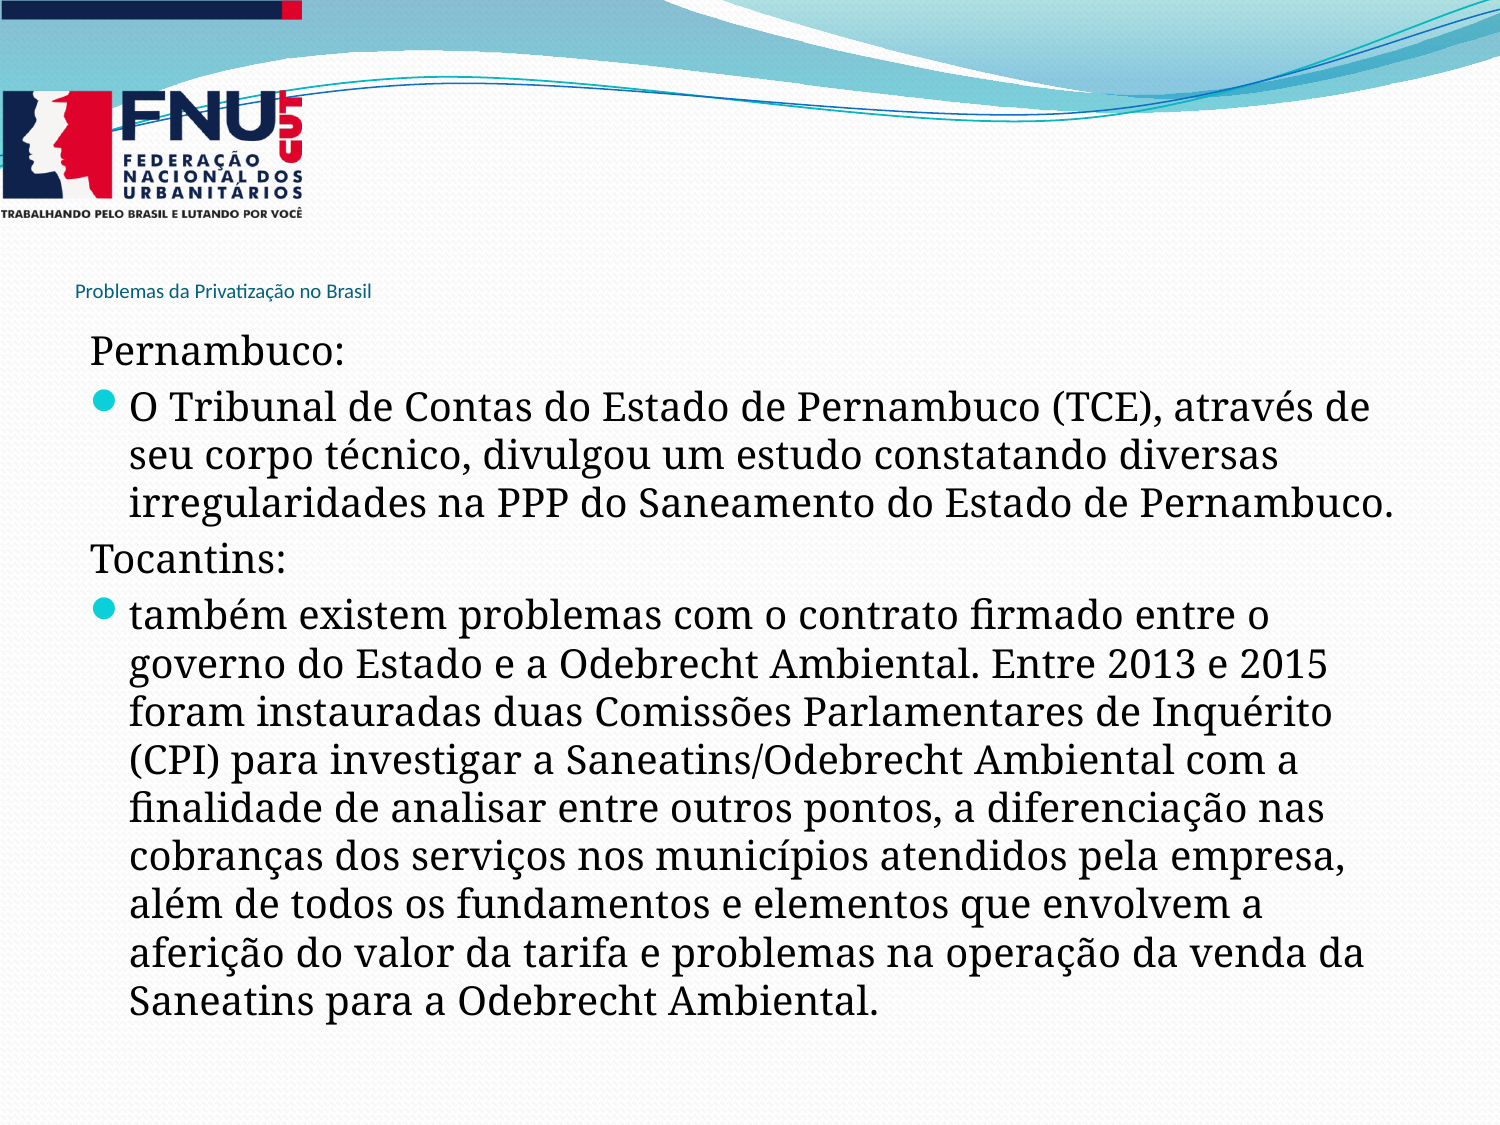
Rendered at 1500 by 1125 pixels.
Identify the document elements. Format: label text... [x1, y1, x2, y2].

picture [1, 0, 302, 219]
title Problemas da Privatização no Brasil [75, 115, 1425, 303]
list Pernambuco: O Tribunal de Contas do Estado de Pernambuco (TCE), através de seu corpo técnico, divulgou um estudo constatando diversas irregularidades na PPP do Saneamento do Estado de Pernambuco. Tocantins: também existem problemas com o contrato firmado entre o governo do Estado e a Odebrecht Ambiental. Entre 2013 e 2015 foram instauradas duas Comissões Parlamentares de Inquérito (CPI) para investigar a Saneatins/Odebrecht Ambiental com a finalidade de analisar entre outros pontos, a diferenciação nas cobranças dos serviços nos municípios atendidos pela empresa, além de todos os fundamentos e elementos que envolvem a aferição do valor da tarifa e problemas na operação da venda da Saneatins para a Odebrecht Ambiental. [75, 317, 1425, 1038]
